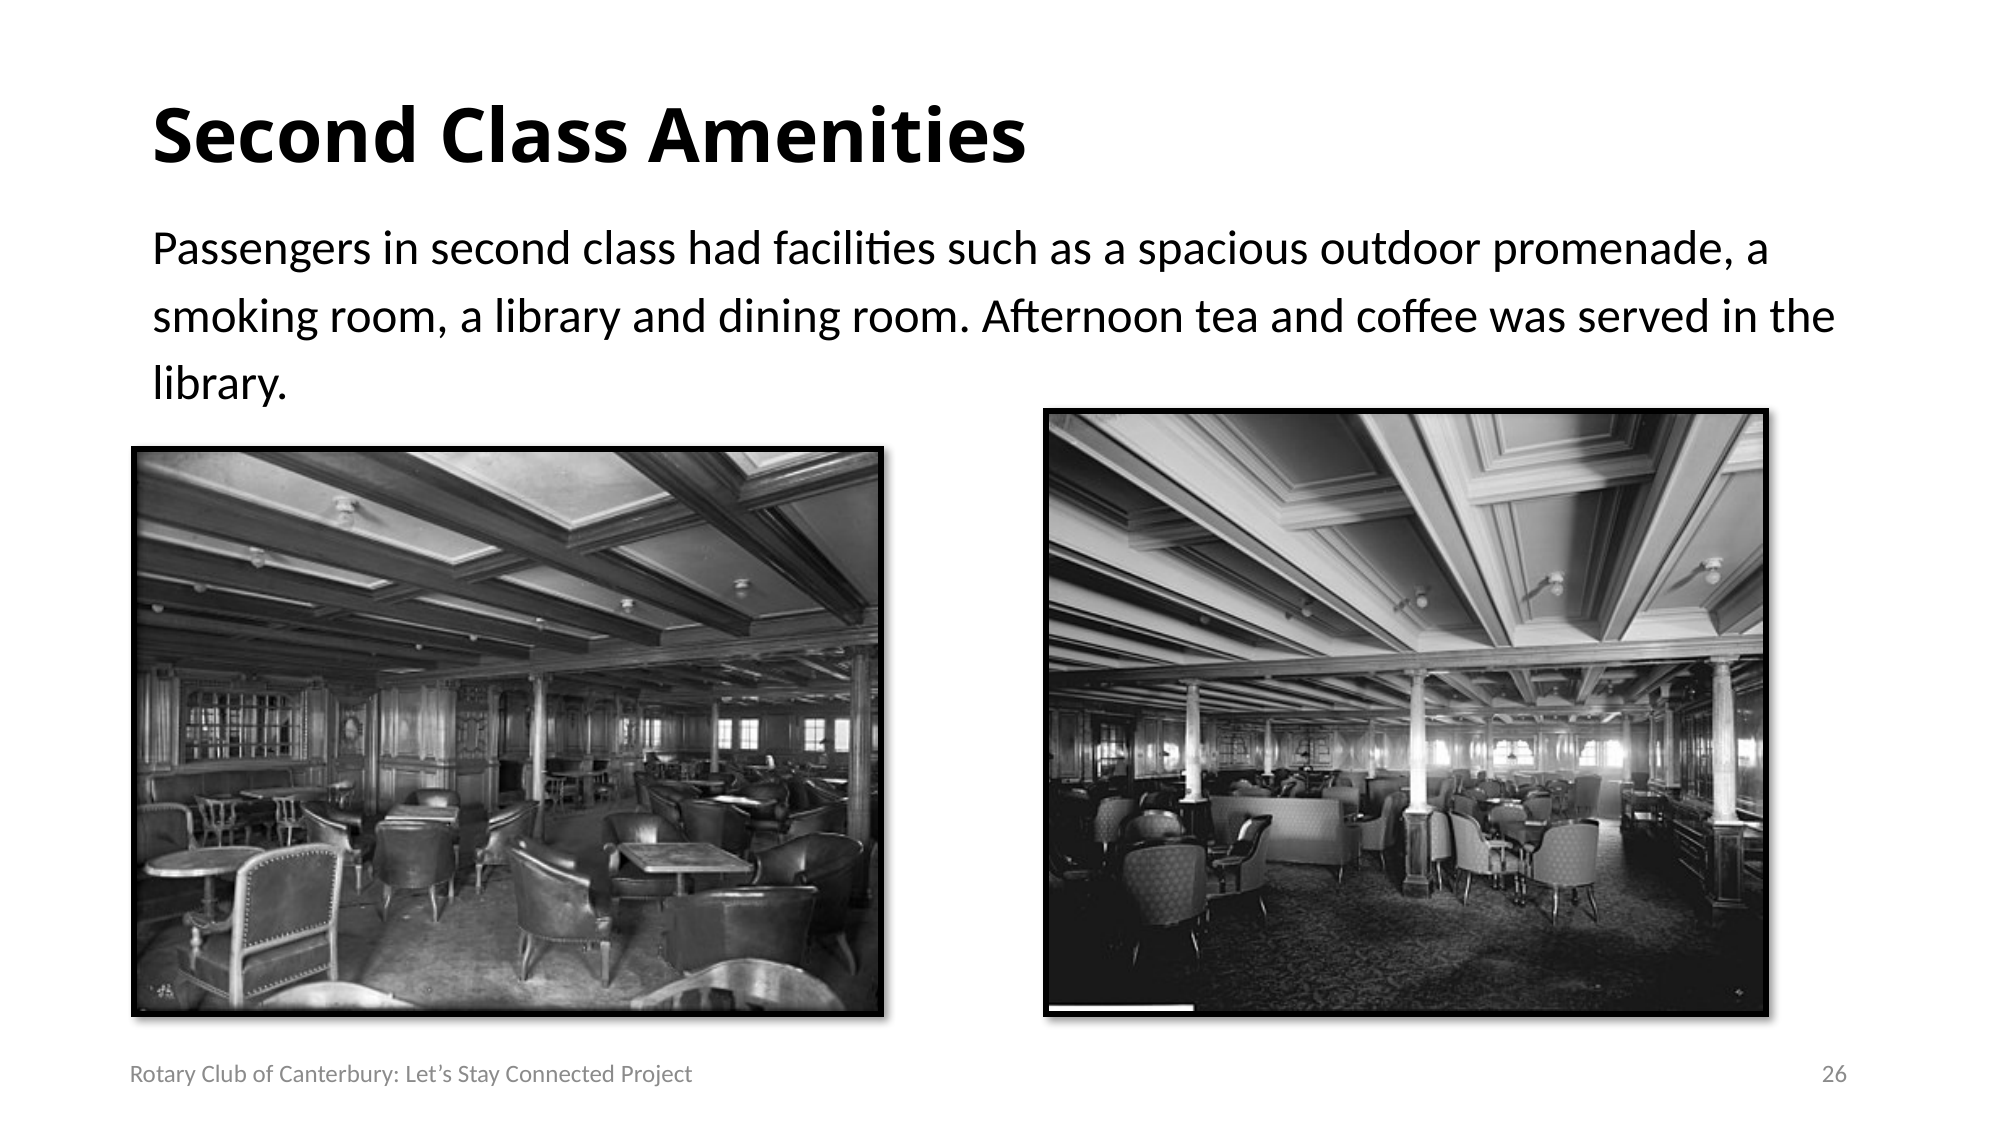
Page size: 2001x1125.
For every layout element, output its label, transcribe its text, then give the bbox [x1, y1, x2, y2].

footer Rotary Club of Canterbury: Let’s Stay Connected Project [114, 1042, 1162, 1103]
picture [1049, 414, 1763, 1011]
slide_number 26 [1412, 1042, 1863, 1103]
picture [137, 451, 879, 1011]
list Passengers in second class had facilities such as a spacious outdoor promenade, a smoking room, a library and dining room. Afternoon tea and coffee was served in the library. [137, 200, 1863, 418]
title Second Class Amenities [137, 59, 1863, 199]
